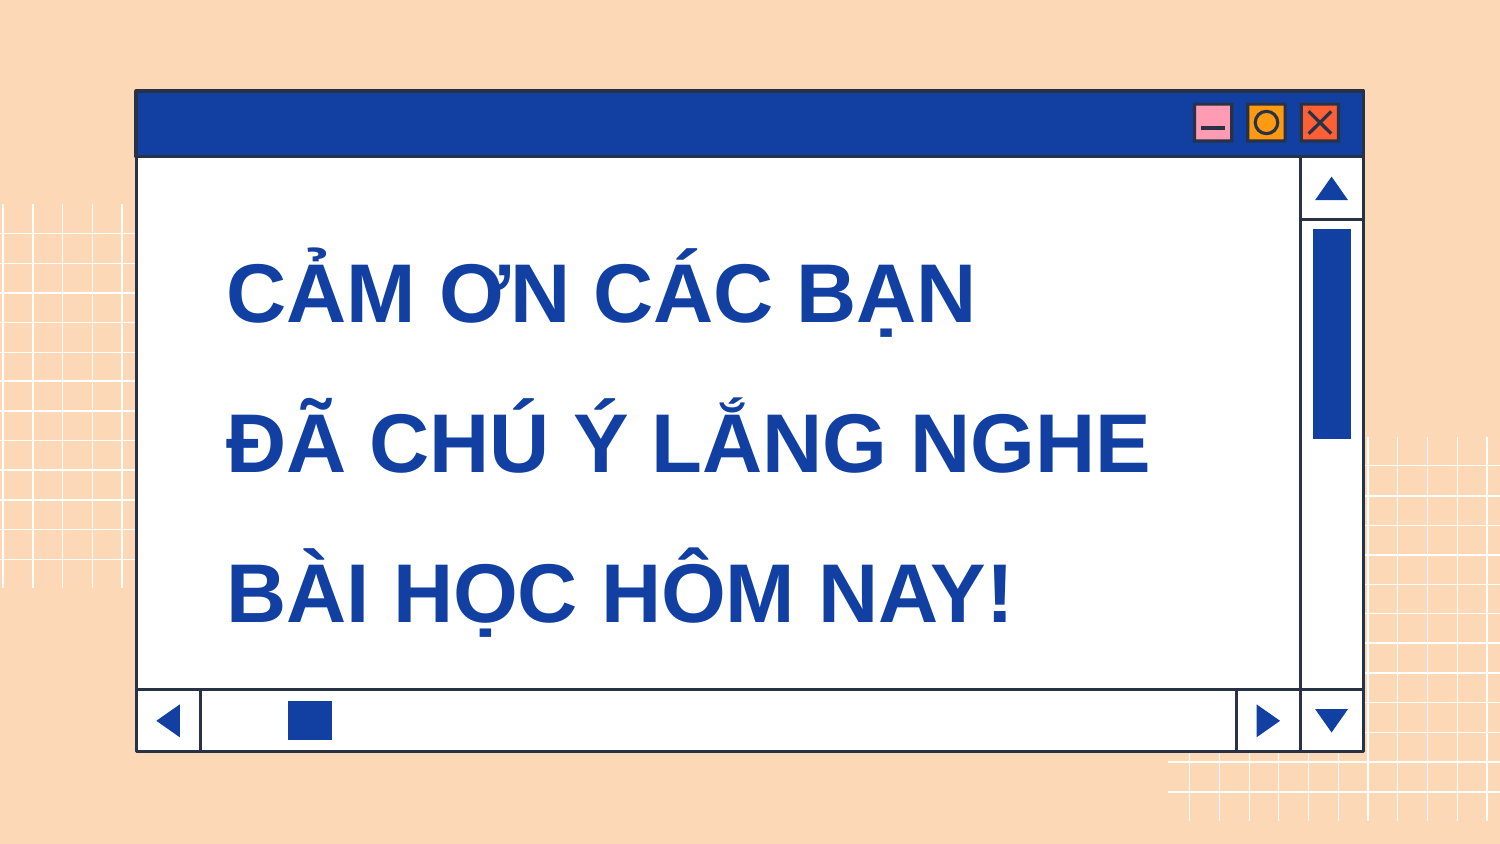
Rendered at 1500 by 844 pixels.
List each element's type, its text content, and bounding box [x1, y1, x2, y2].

title CẢM ƠN CÁC BẠN ĐÃ CHÚ Ý LẮNG NGHE BÀI HỌC HÔM NAY! [211, 186, 1219, 642]
text_box [1315, 709, 1349, 733]
text_box [1315, 176, 1348, 201]
